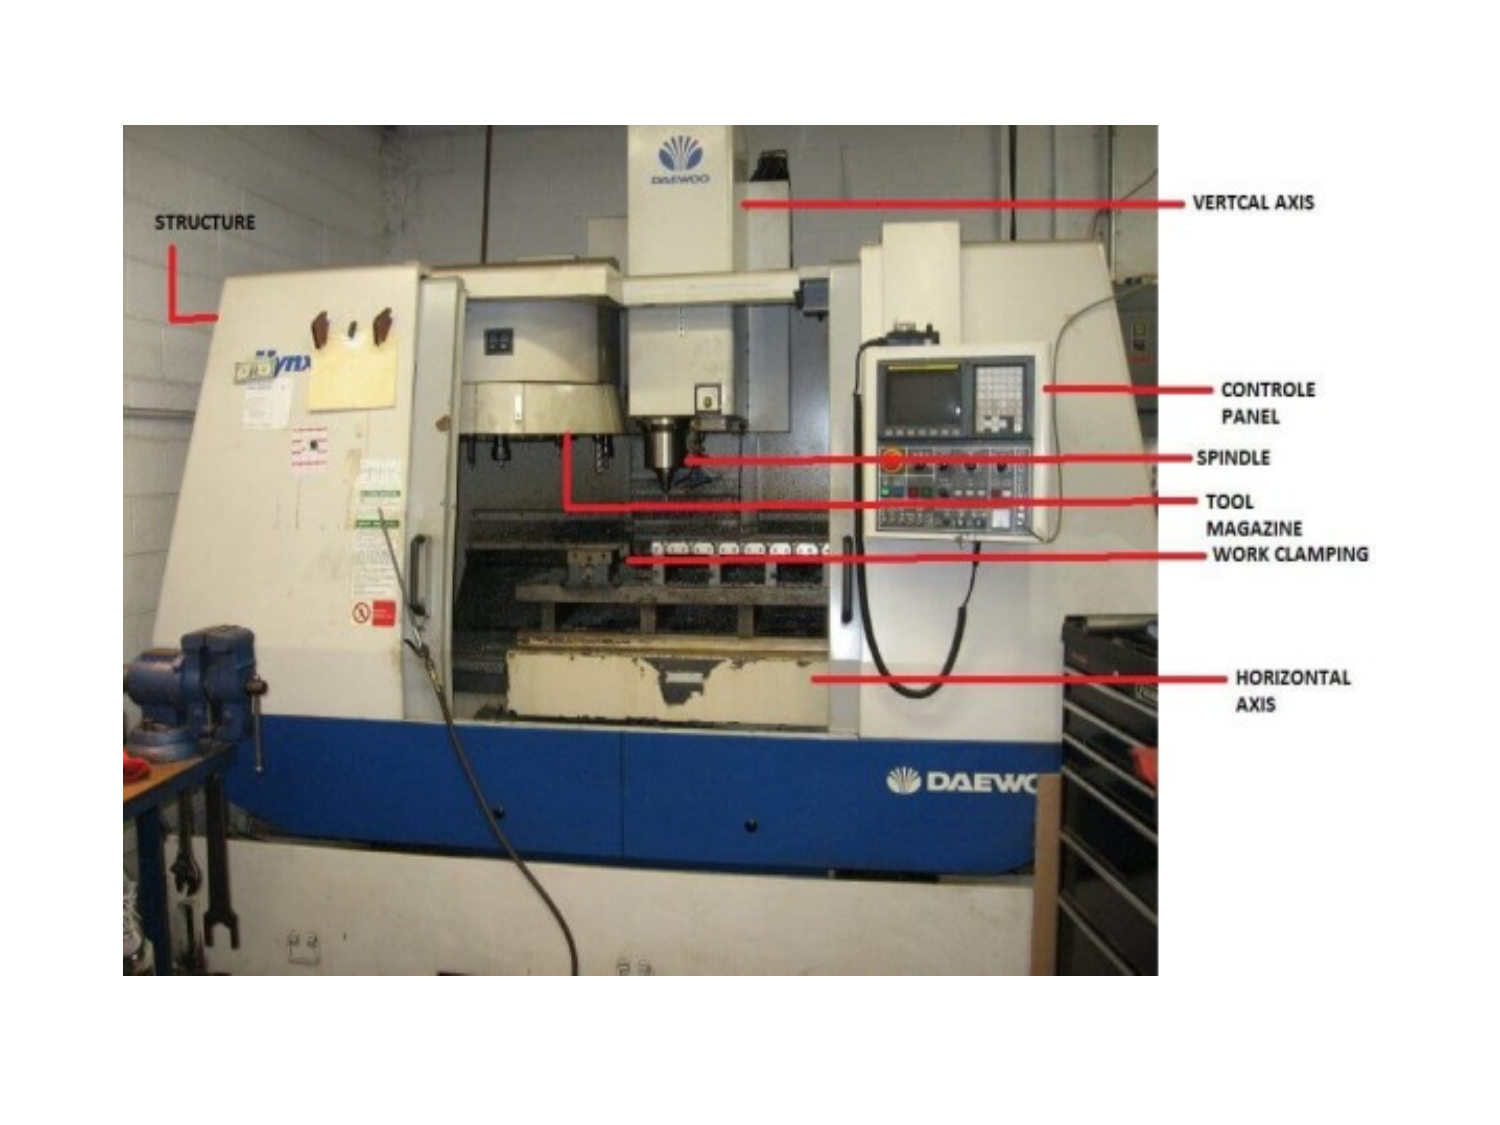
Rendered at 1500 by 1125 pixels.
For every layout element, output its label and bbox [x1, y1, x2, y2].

picture [123, 125, 1377, 977]
